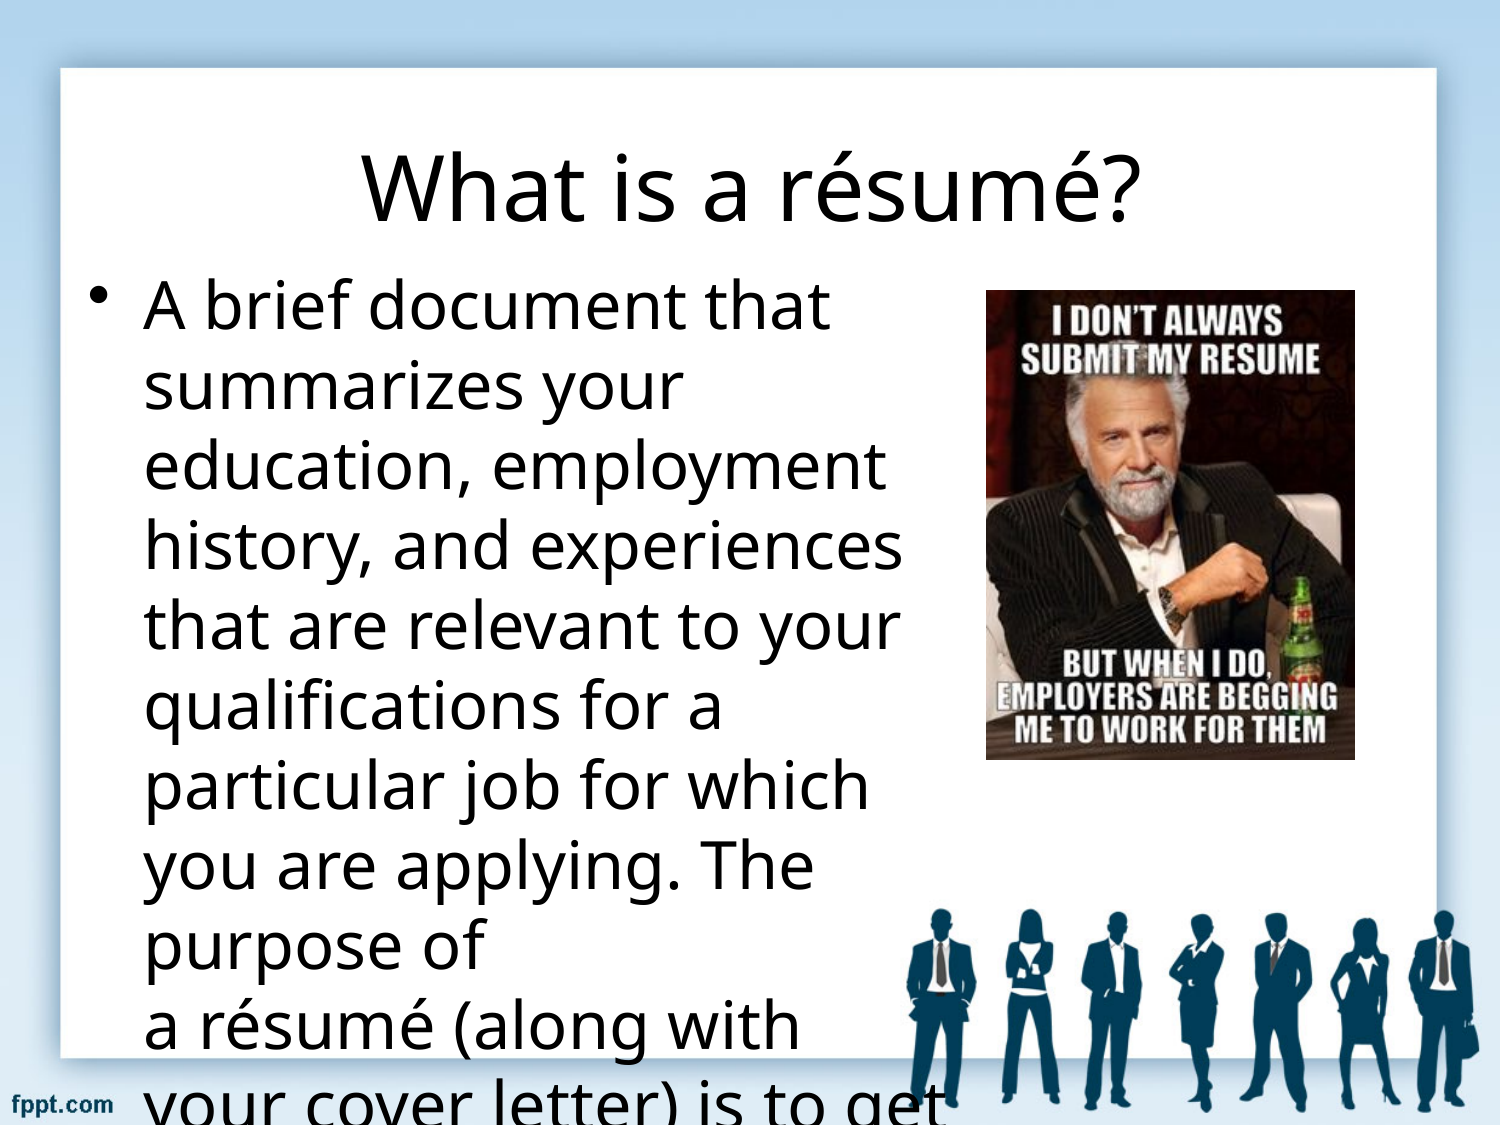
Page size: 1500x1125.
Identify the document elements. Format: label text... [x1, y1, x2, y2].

list A brief document that summarizes your education, employment history, and experiences that are relevant to your qualifications for a particular job for which you are applying. The purpose of a résumé (along with your cover letter) is to get an interview. [72, 255, 975, 988]
title What is a résumé? [76, 91, 1427, 279]
picture [0, 0, 1500, 1125]
